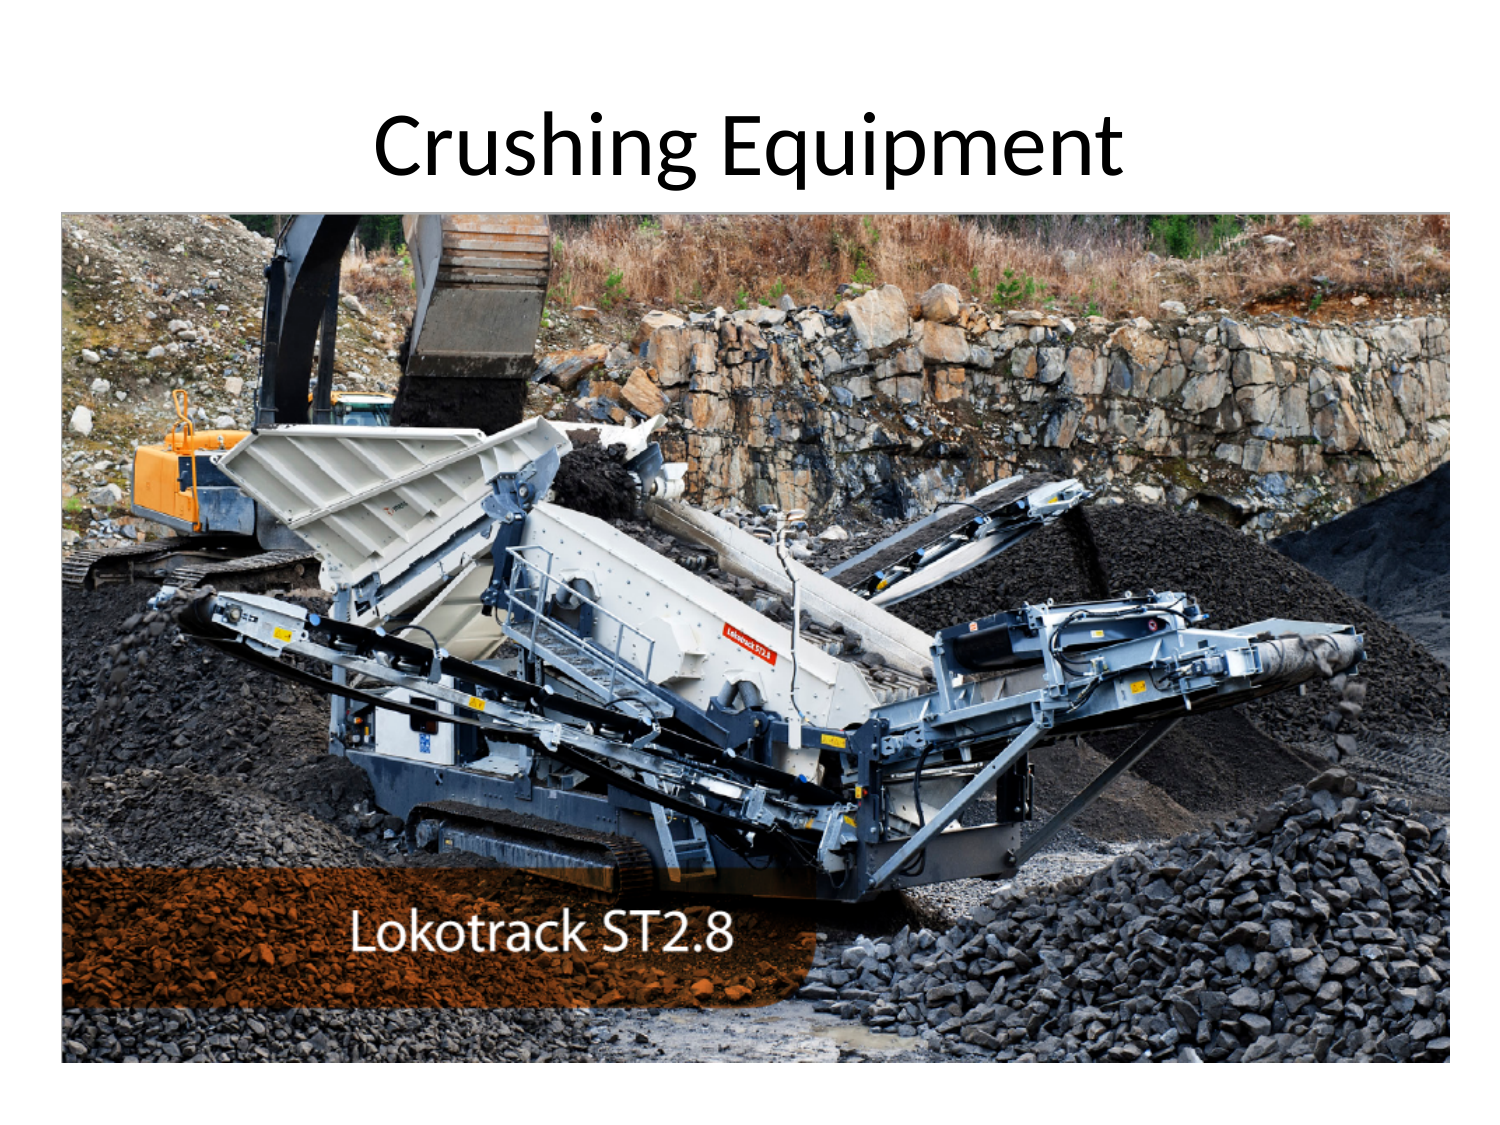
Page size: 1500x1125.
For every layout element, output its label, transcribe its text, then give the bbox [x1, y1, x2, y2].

picture [61, 212, 1451, 1063]
title Crushing Equipment [75, 45, 1425, 210]
